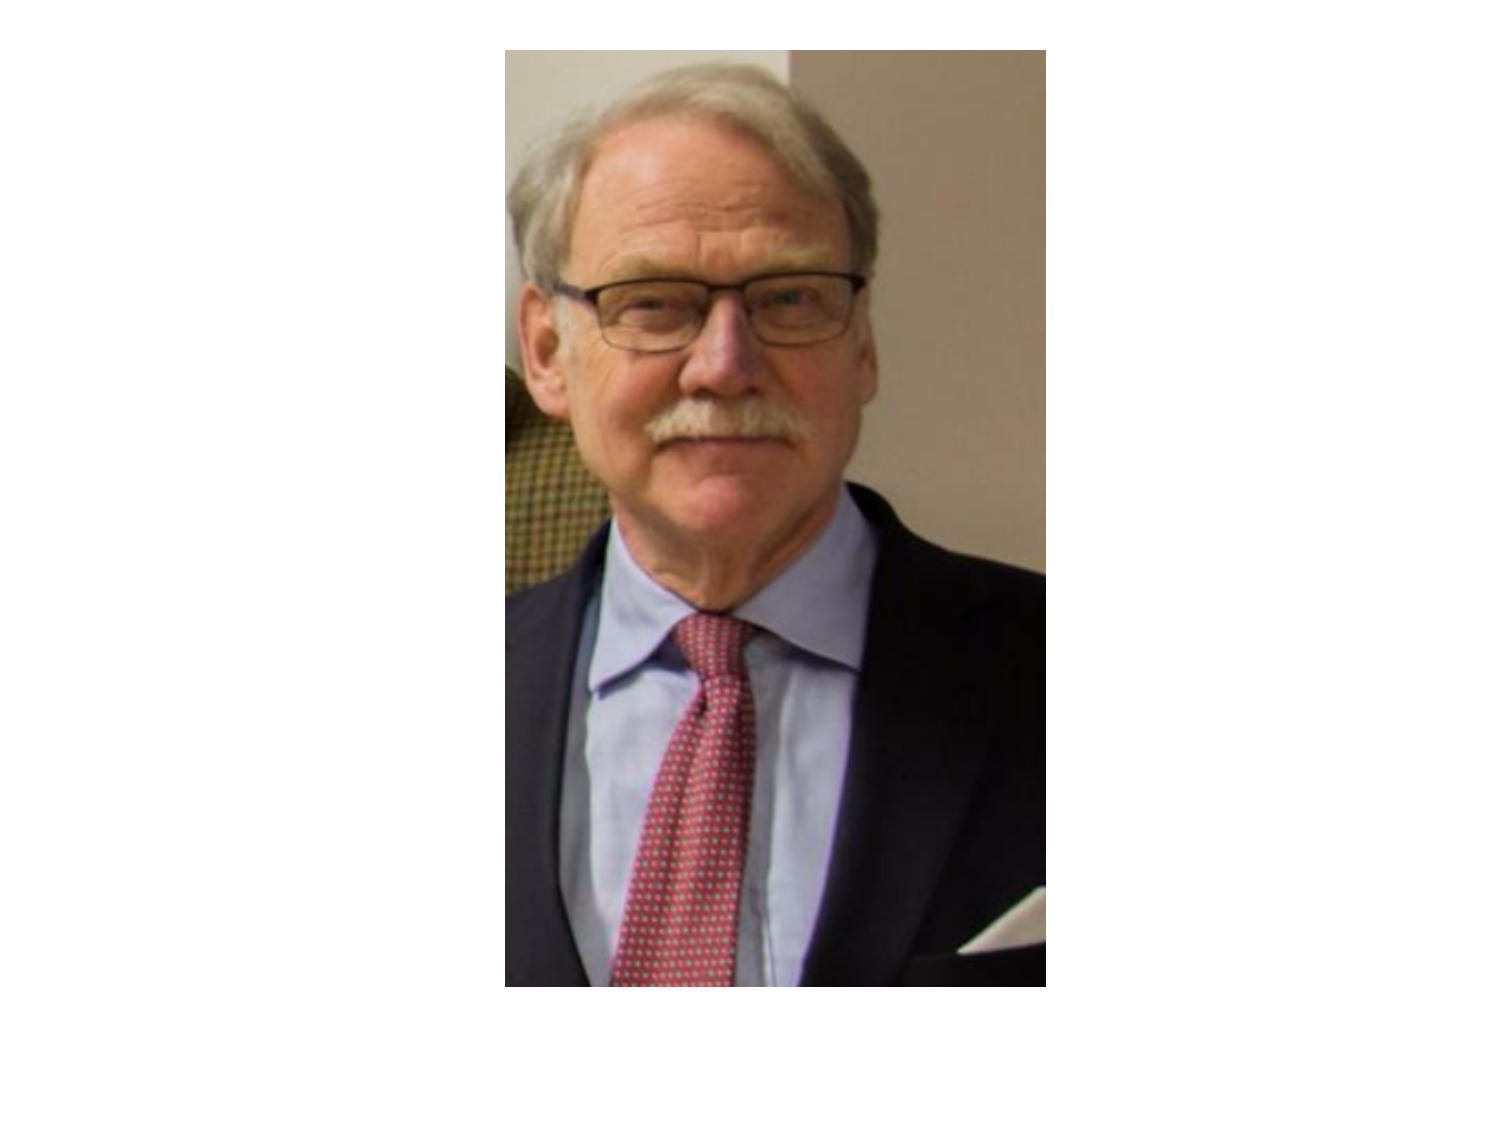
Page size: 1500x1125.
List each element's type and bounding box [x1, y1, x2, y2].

picture [505, 49, 1046, 987]
